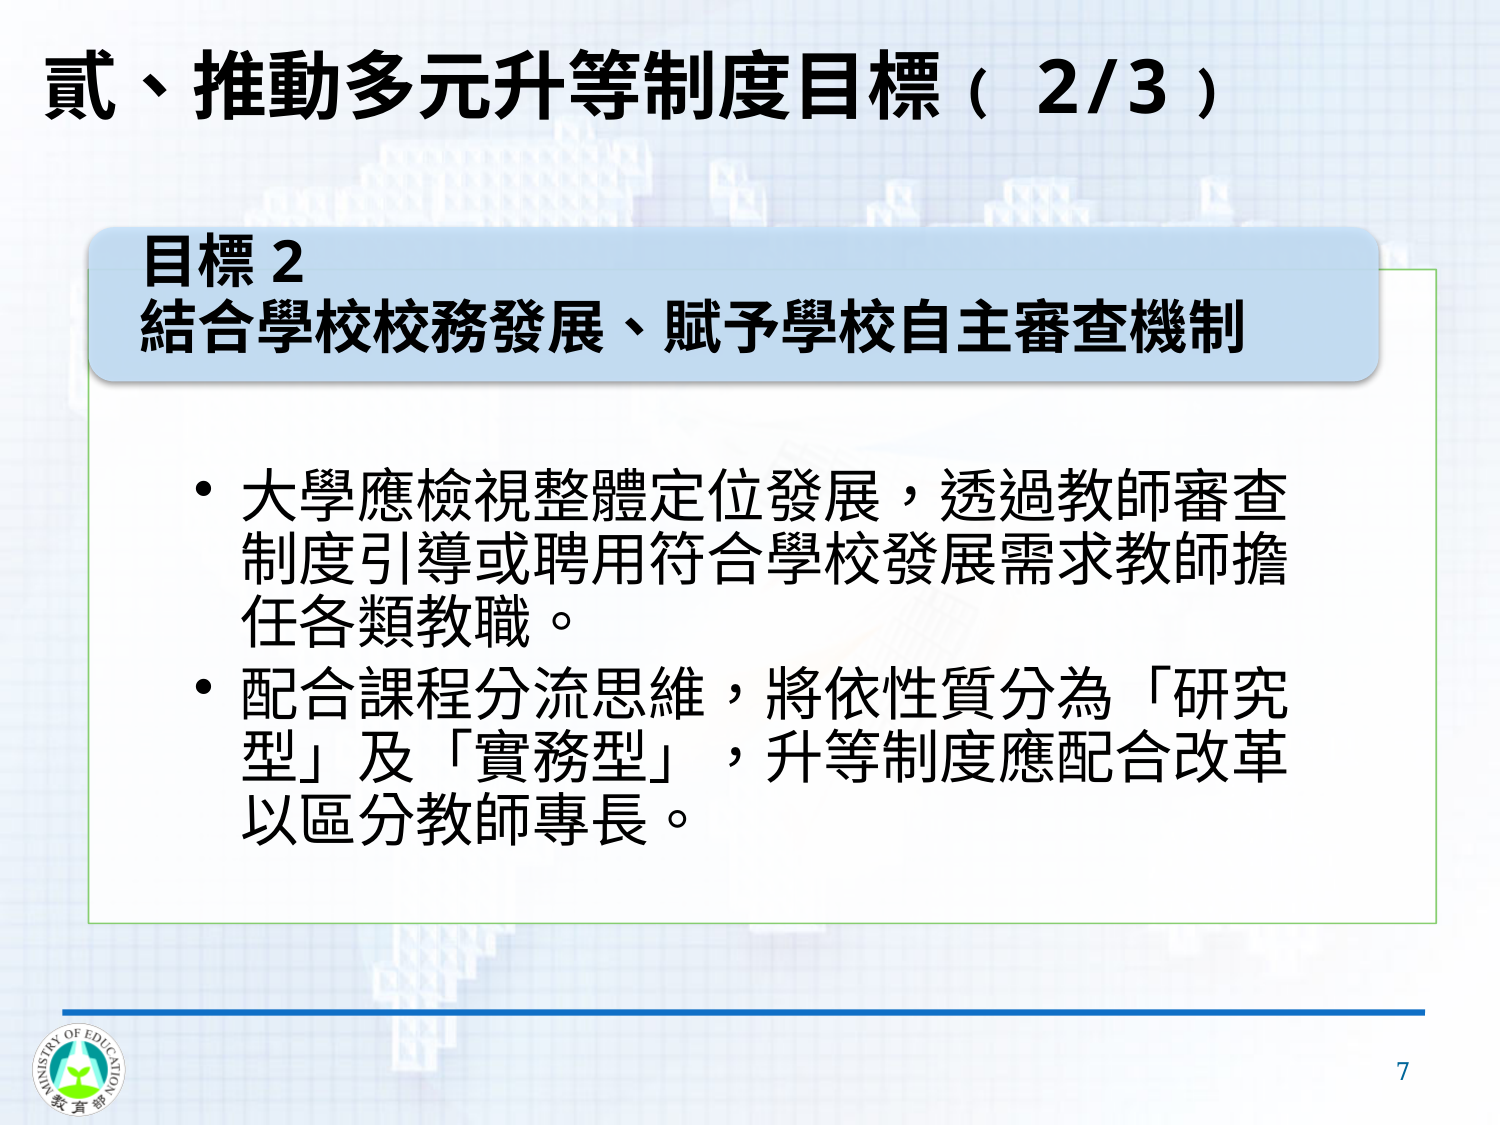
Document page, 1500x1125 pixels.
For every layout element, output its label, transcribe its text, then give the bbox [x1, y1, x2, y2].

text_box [88, 226, 1448, 966]
slide_number 7 [1074, 1042, 1425, 1103]
text_box 貳、推動多元升等制度目標﹙2/3﹚ [27, 30, 1261, 136]
picture [0, 0, 1500, 1125]
